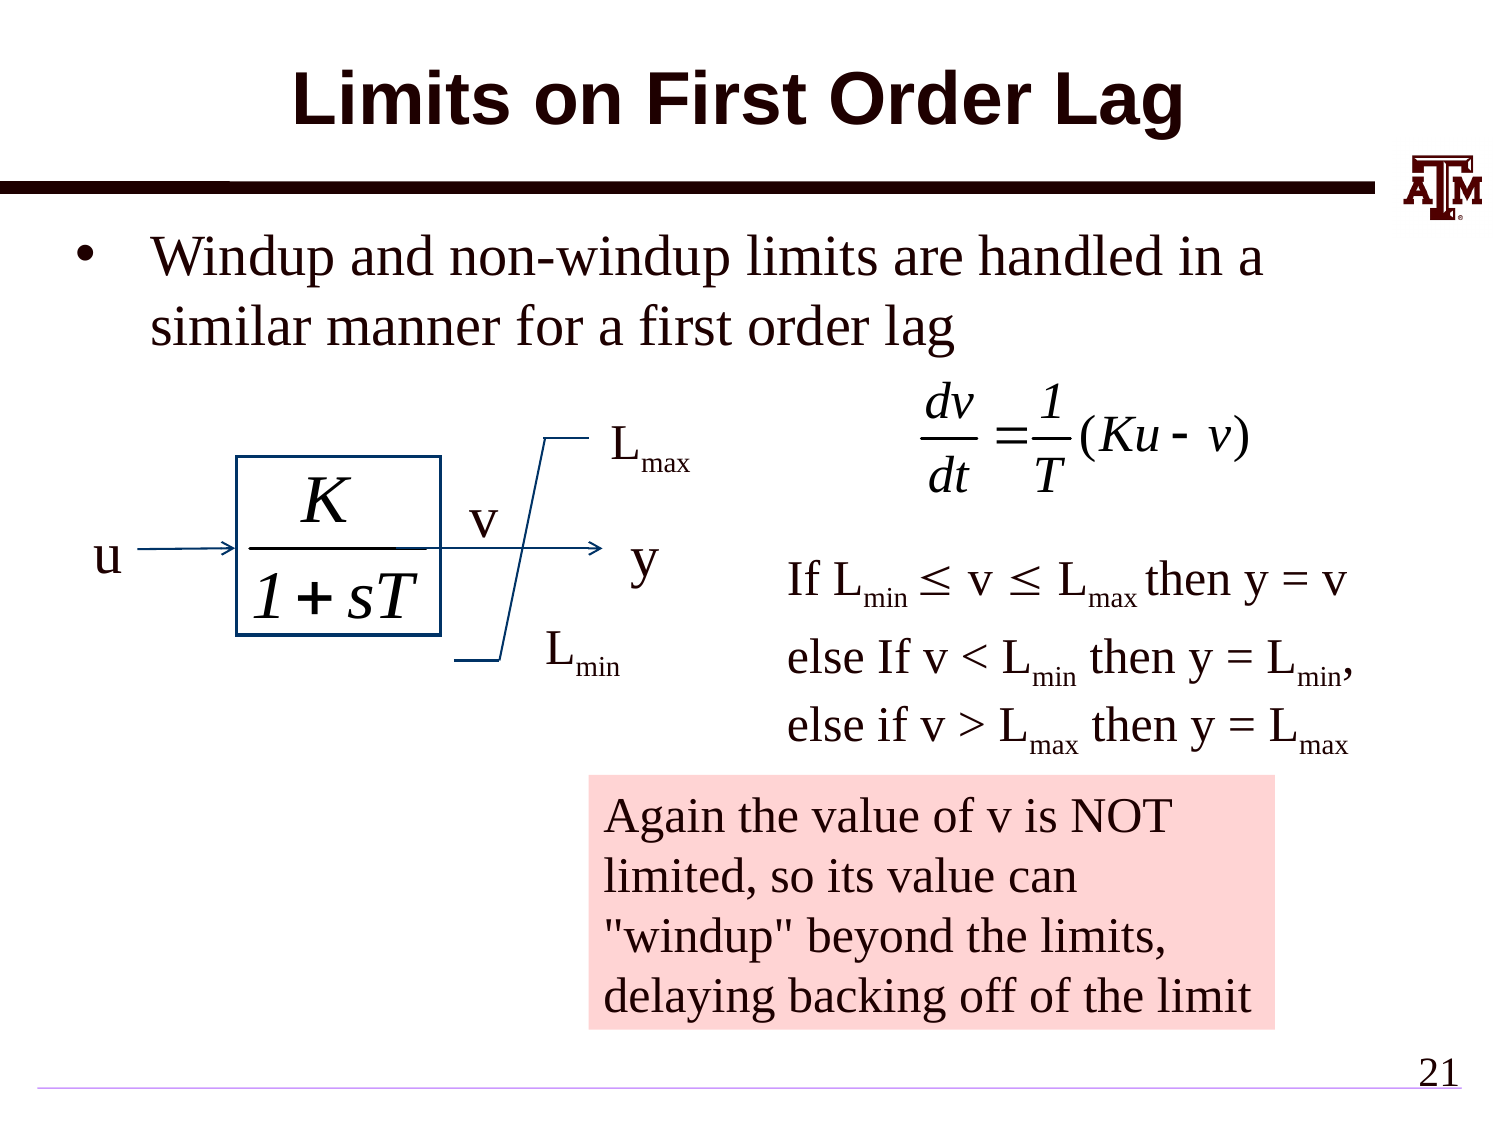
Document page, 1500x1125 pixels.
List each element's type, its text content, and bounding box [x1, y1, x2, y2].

slide_number 20 [1387, 1037, 1475, 1113]
picture [1392, 137, 1493, 238]
title Limits on First Order Lag [37, 12, 1463, 188]
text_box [77, 402, 711, 683]
list Windup and non-windup limits are handled in a similar manner for a first order lag [59, 209, 1373, 363]
text_box If Lmin  v  Lmax then y = v else If v < Lmin then y = Lmin, else if v > Lmax then y = Lmax [772, 537, 1383, 768]
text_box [912, 368, 1259, 505]
text_box Again the value of v is NOT limited, so its value can "windup" beyond the limits, delaying backing off of the limit [588, 774, 1275, 1030]
